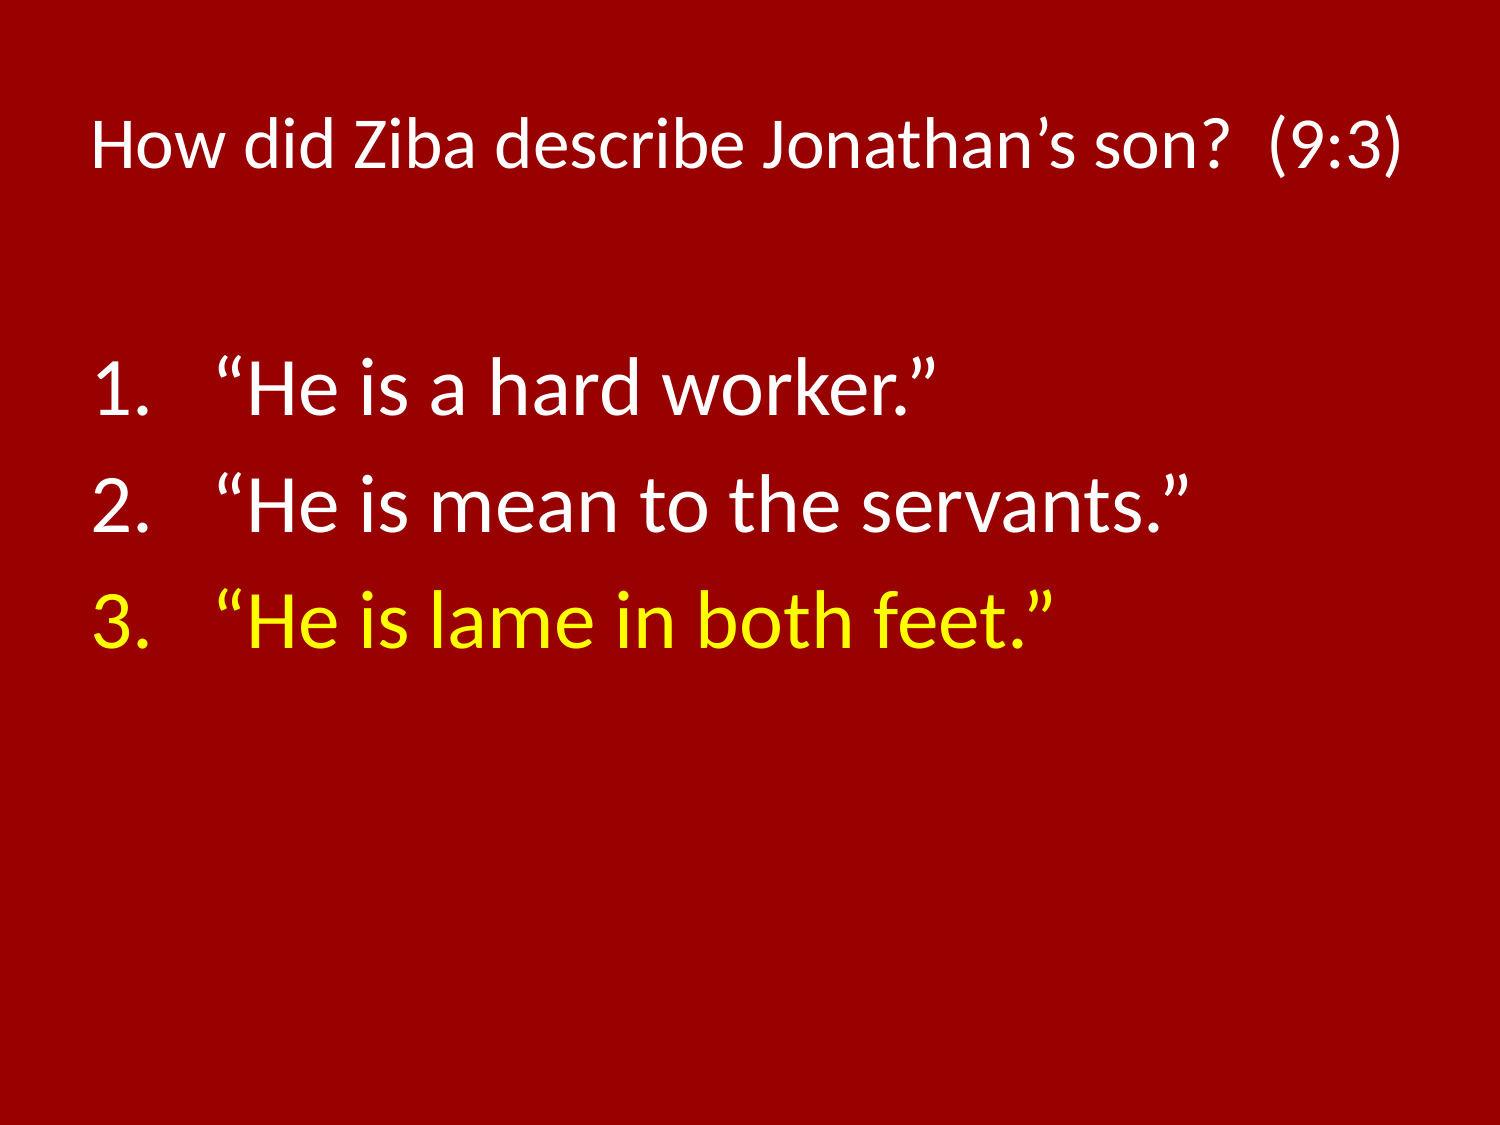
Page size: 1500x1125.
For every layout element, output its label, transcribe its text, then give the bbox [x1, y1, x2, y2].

title How did Ziba describe Jonathan’s son? (9:3) [75, 45, 1425, 233]
list “He is a hard worker.” “He is mean to the servants.” “He is lame in both feet.” [75, 324, 1425, 1005]
